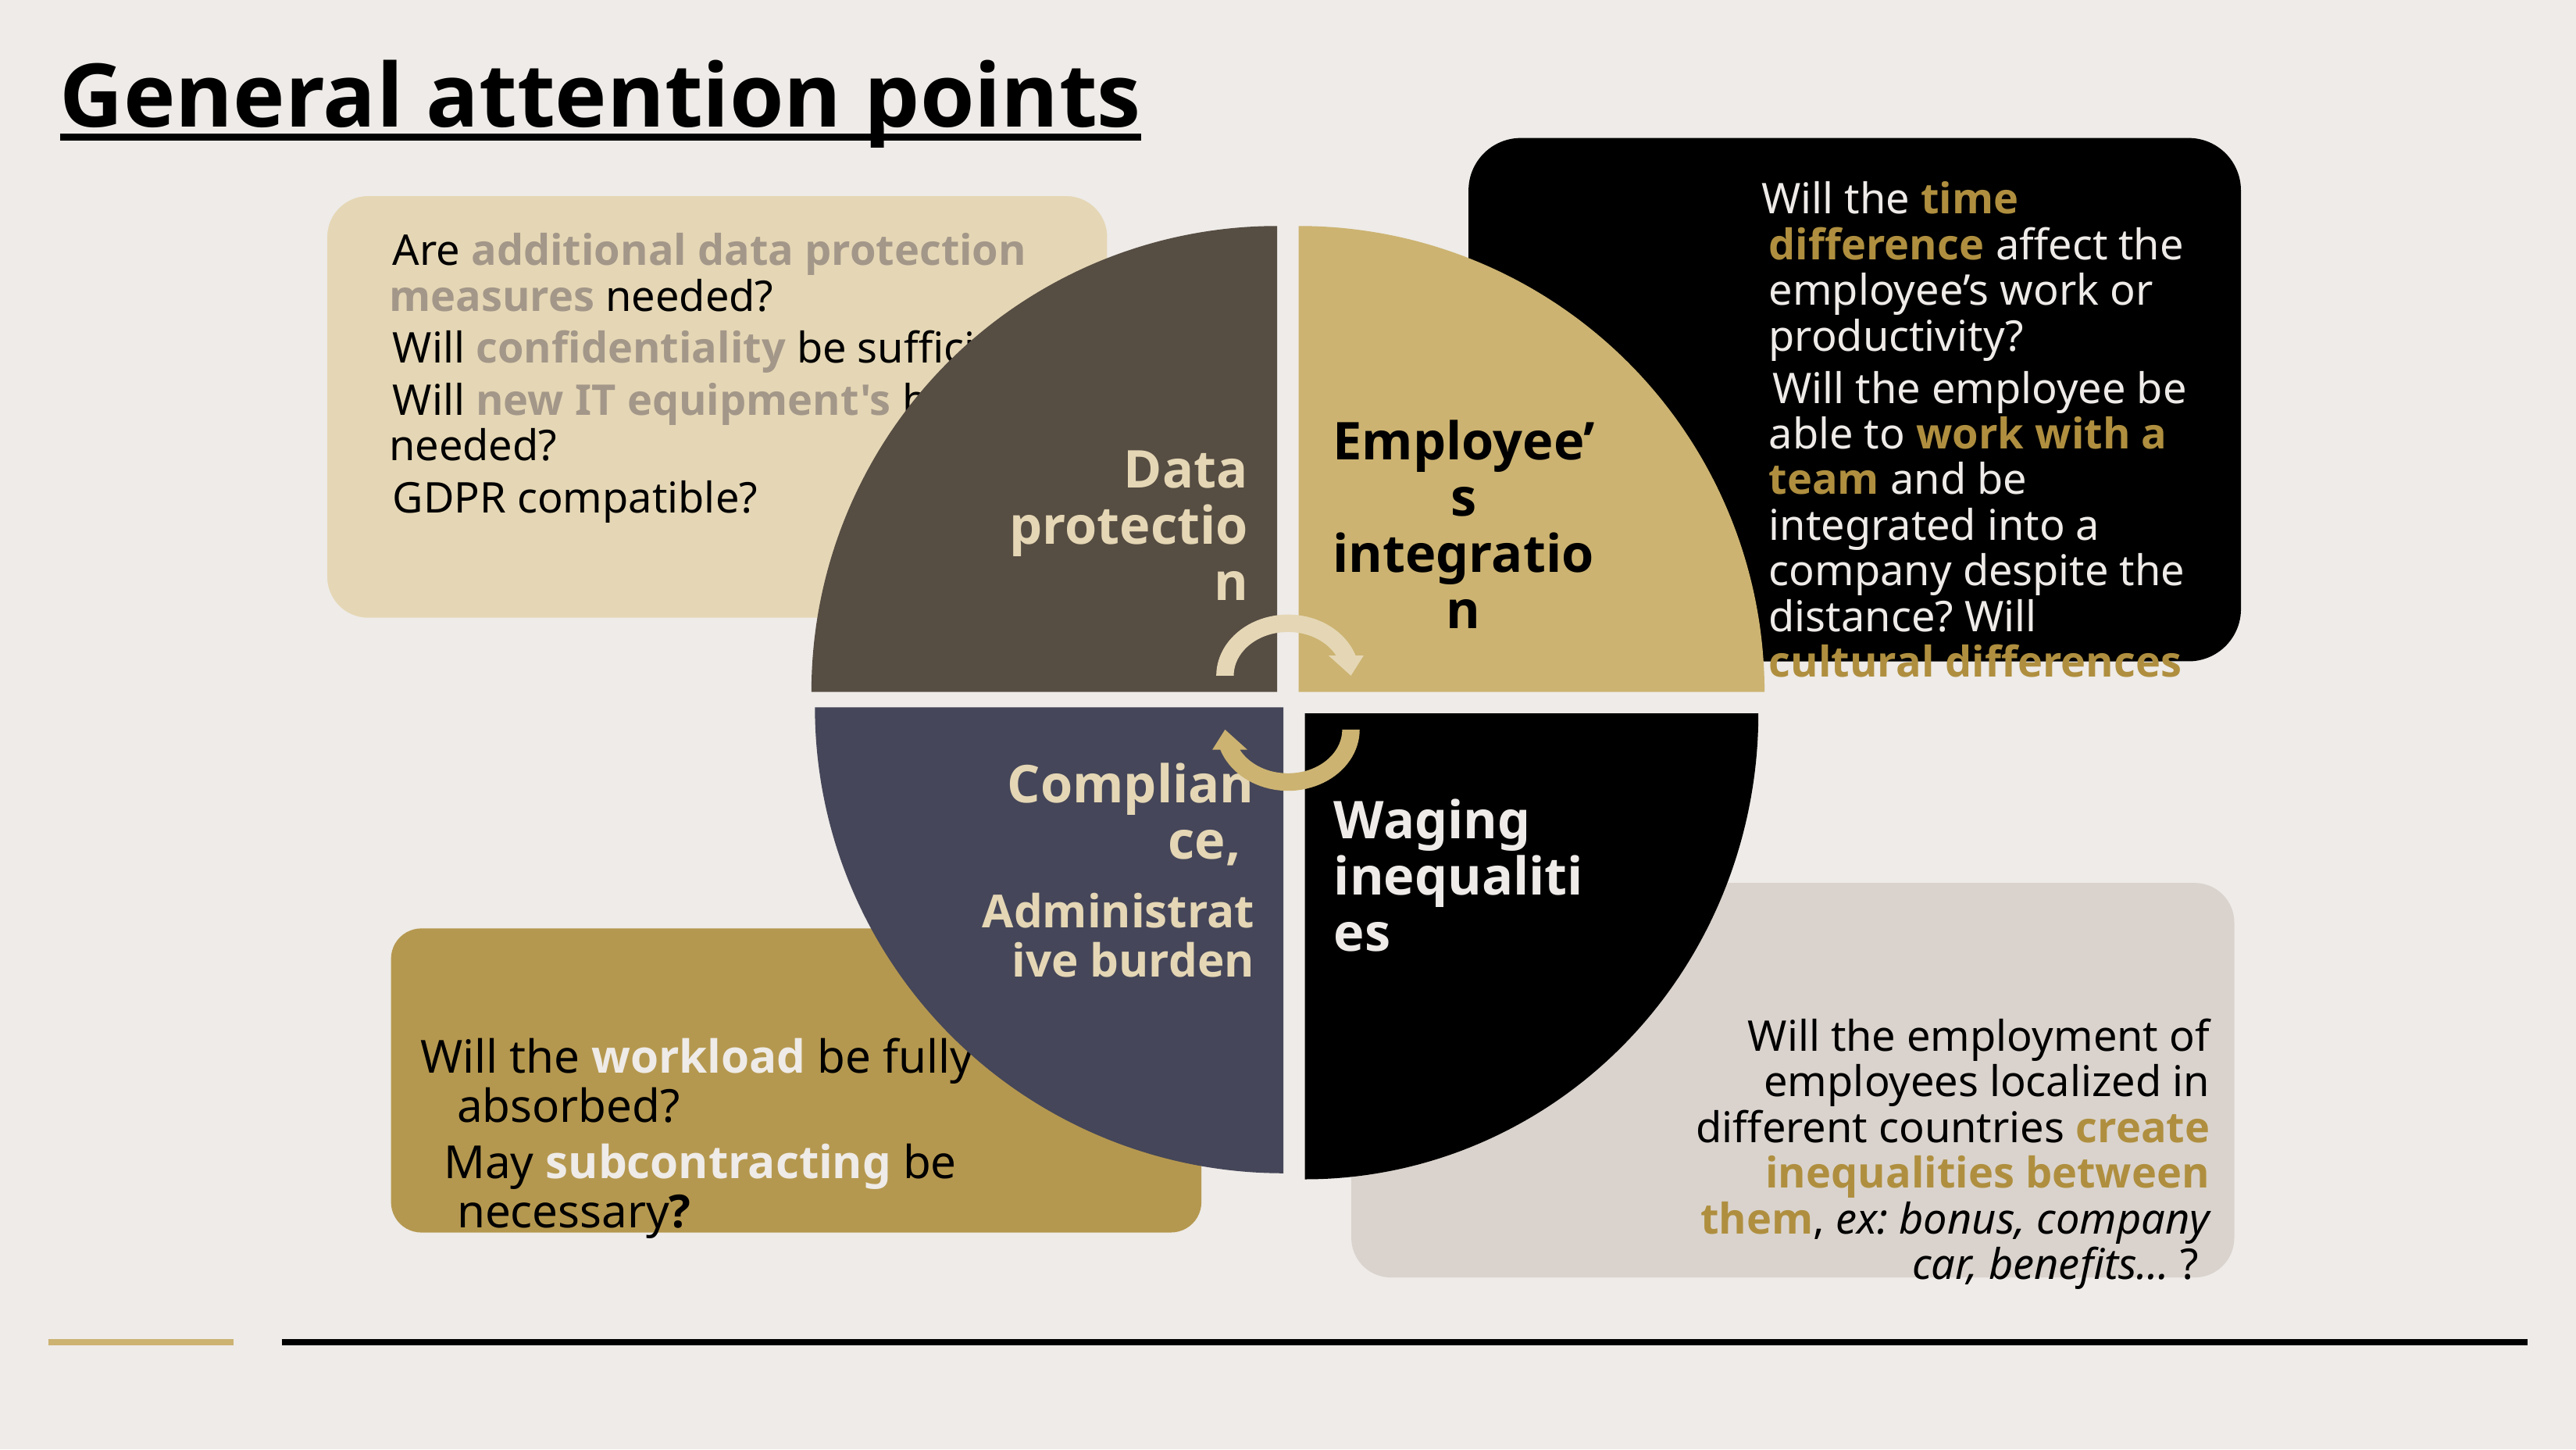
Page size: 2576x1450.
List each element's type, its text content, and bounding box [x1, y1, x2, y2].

text_box General attention points [48, 27, 1761, 171]
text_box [130, 148, 2446, 1257]
